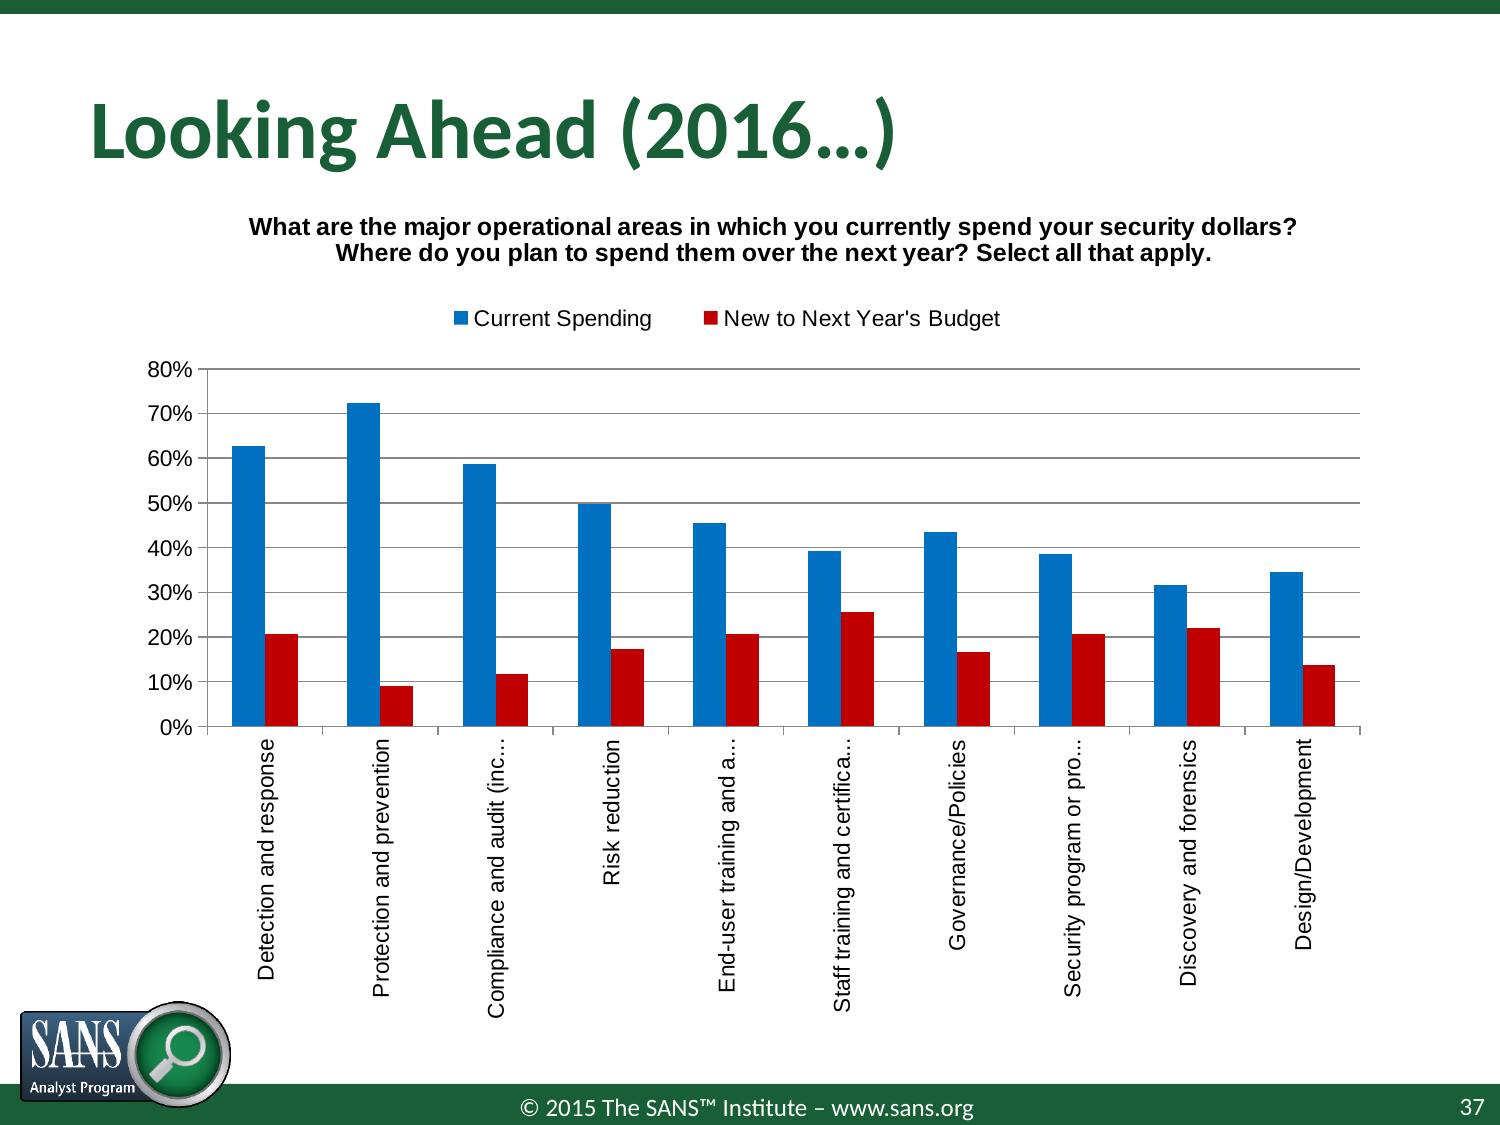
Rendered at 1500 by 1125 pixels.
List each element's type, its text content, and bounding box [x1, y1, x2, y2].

slide_number 37 [1359, 1083, 1500, 1125]
title Looking Ahead (2016…) [75, 45, 1425, 206]
picture [20, 1001, 231, 1108]
chart [61, 190, 1393, 1020]
